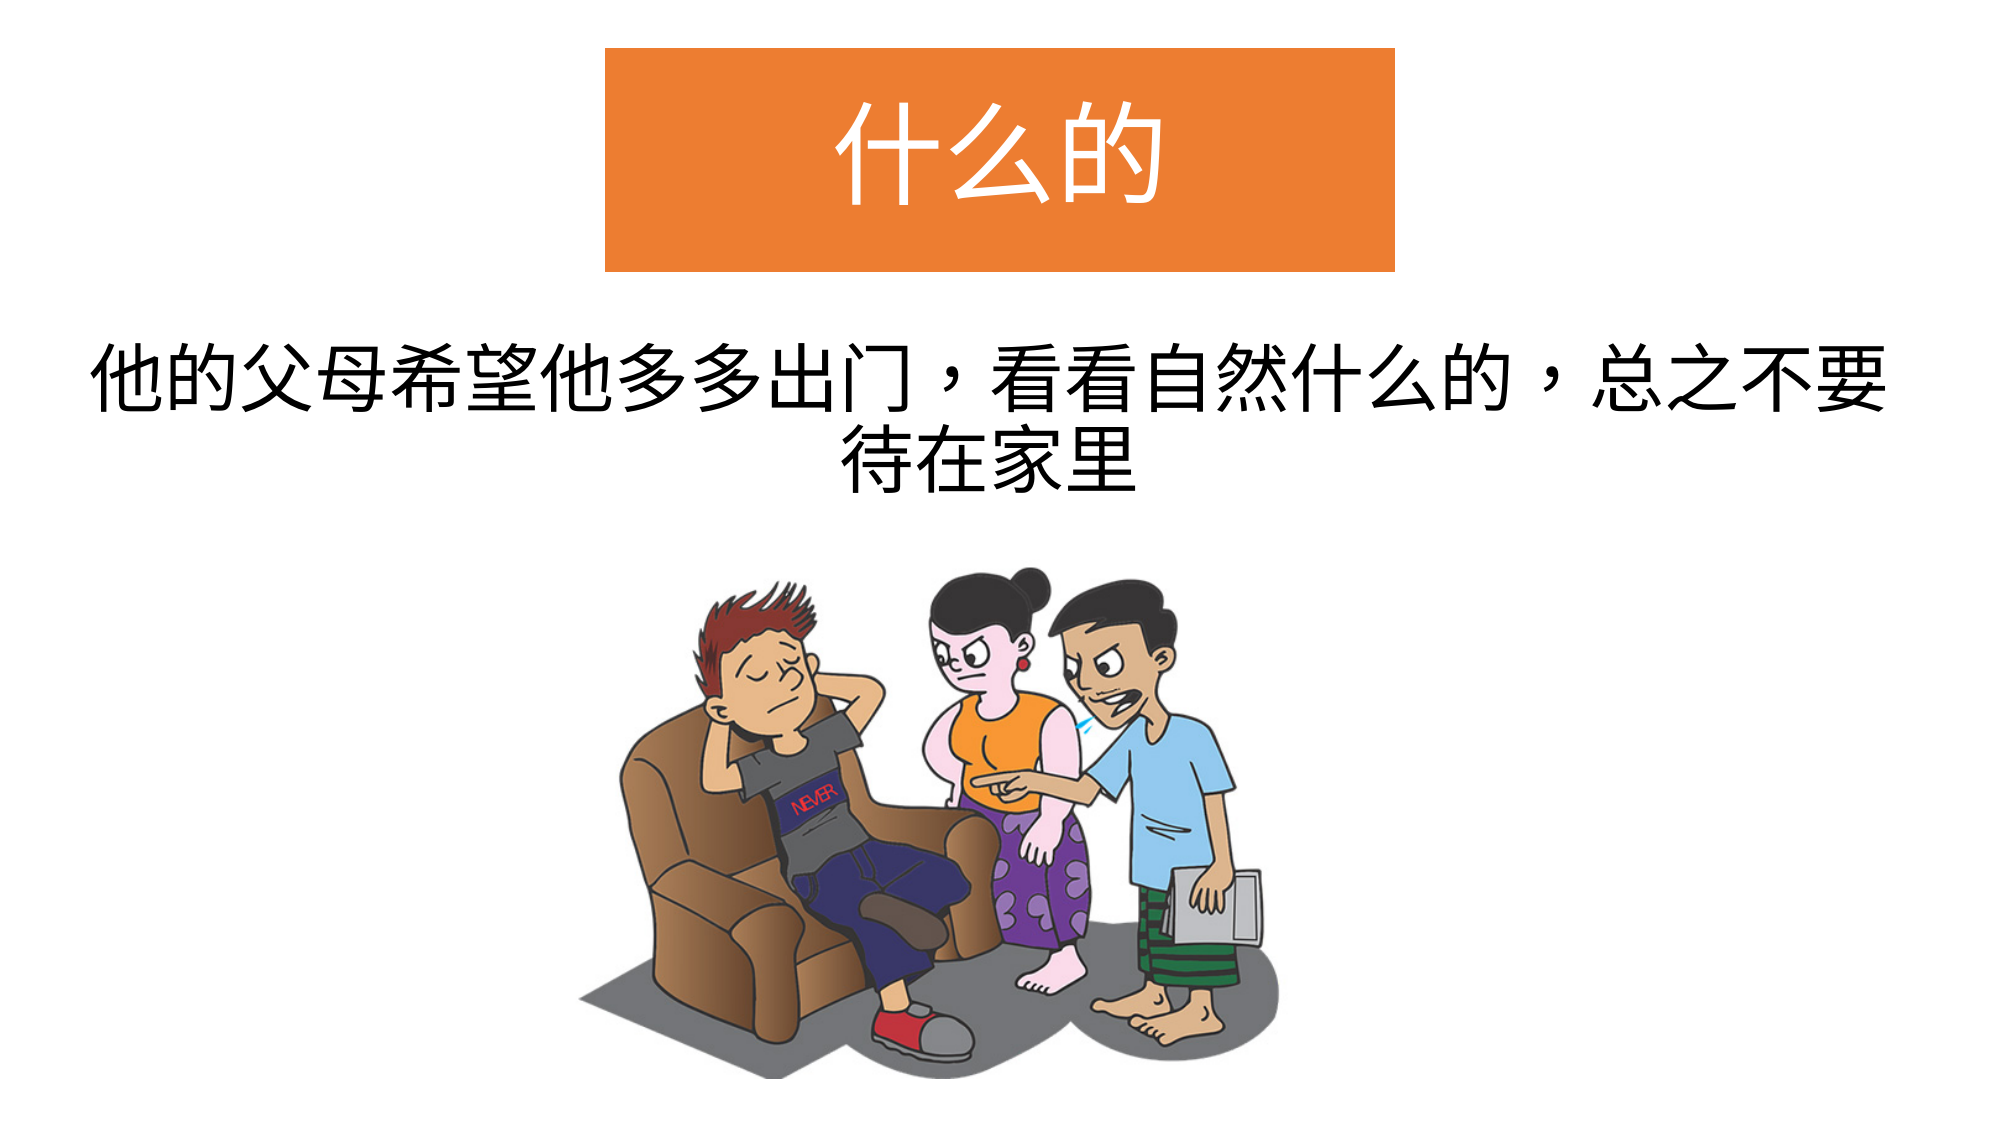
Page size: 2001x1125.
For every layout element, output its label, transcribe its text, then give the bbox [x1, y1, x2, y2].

text_box 什么的 [602, 45, 1398, 236]
picture [477, 559, 1404, 1079]
text_box 他的父母希望他多多出门，看看自然什么的，总之不要待在家里 [64, 236, 1915, 609]
